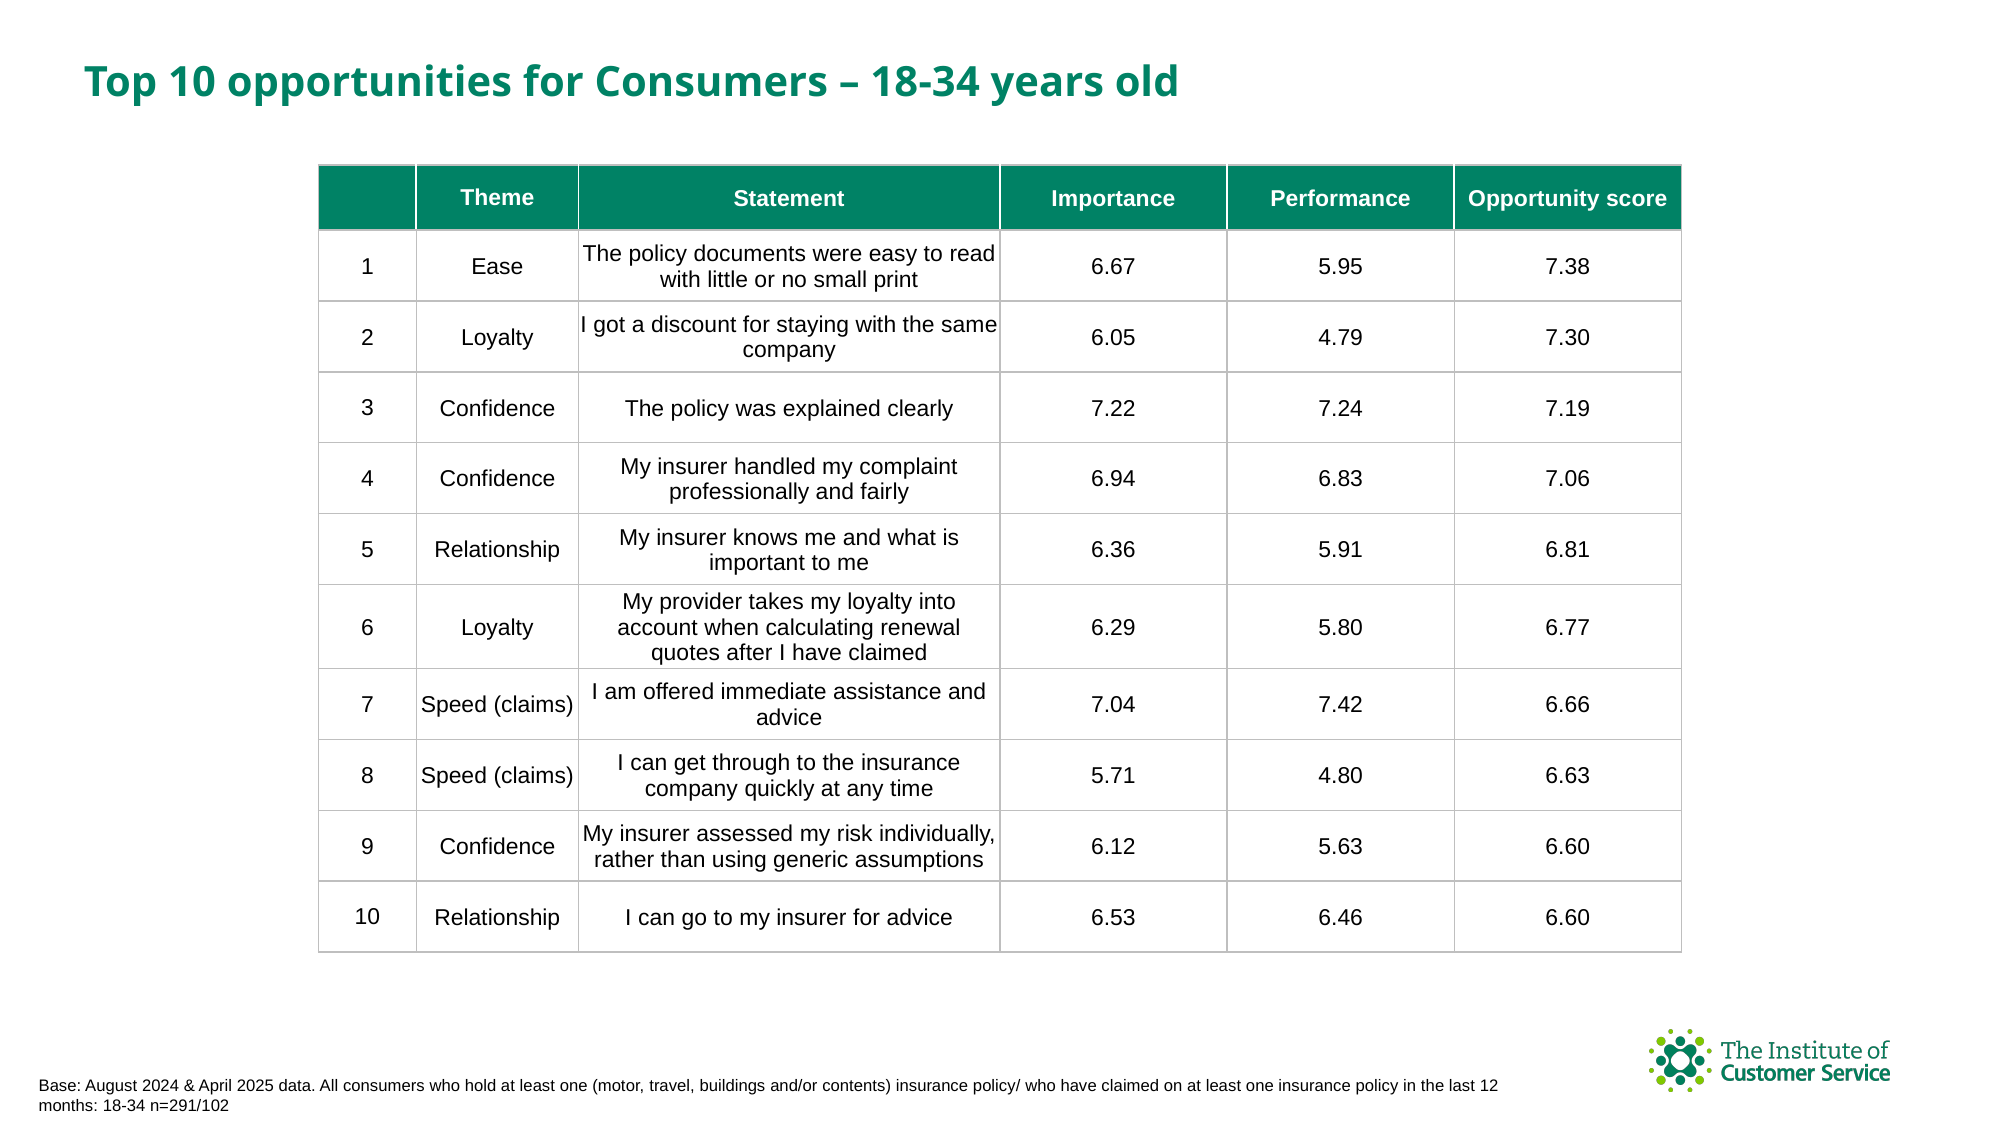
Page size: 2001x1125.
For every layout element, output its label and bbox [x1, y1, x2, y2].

table_cell [417, 669, 578, 739]
table_cell [1455, 443, 1681, 513]
text_box [23, 1067, 1562, 1122]
table_cell [319, 882, 416, 951]
table_cell [1455, 882, 1681, 951]
table_cell [1228, 740, 1454, 810]
table_cell [417, 514, 578, 584]
table_cell [1455, 231, 1681, 300]
table_cell [579, 882, 999, 951]
table_cell [579, 302, 999, 371]
table_cell [1001, 669, 1226, 739]
table_cell [1455, 373, 1681, 442]
table_header [1001, 166, 1226, 229]
table_cell [1455, 669, 1681, 739]
table_cell [1455, 811, 1681, 880]
table_cell [1228, 669, 1454, 739]
table_cell [1001, 514, 1226, 584]
table_cell [1001, 740, 1226, 810]
table_cell [579, 740, 999, 810]
table_cell [1228, 302, 1454, 371]
table_cell [1455, 740, 1681, 810]
table_cell [1228, 231, 1454, 300]
table_cell [417, 882, 578, 951]
table_cell [319, 514, 416, 584]
table_cell [319, 740, 416, 810]
text_box [69, 47, 1912, 113]
table_header [1228, 166, 1453, 229]
table_cell [1001, 373, 1226, 442]
picture [1649, 1029, 1890, 1092]
table_cell [1228, 443, 1454, 513]
table_cell [1228, 585, 1454, 668]
table_cell [1001, 231, 1226, 300]
table_cell [319, 585, 416, 668]
table_cell [1228, 882, 1454, 951]
table_cell [1001, 882, 1226, 951]
table_header [579, 166, 999, 229]
table_cell [1228, 811, 1454, 880]
table_cell [579, 373, 999, 442]
table_cell [1001, 585, 1226, 668]
table_cell [1455, 514, 1681, 584]
table_cell [417, 740, 578, 810]
table_cell [579, 514, 999, 584]
table_cell [579, 231, 999, 300]
table_cell [1228, 514, 1454, 584]
table_cell [319, 373, 416, 442]
table_header [319, 166, 415, 229]
table_cell [417, 811, 578, 880]
table_cell [319, 302, 416, 371]
table_cell [417, 302, 578, 371]
table_cell [417, 443, 578, 513]
table_cell [579, 585, 999, 668]
table_cell [319, 669, 416, 739]
table_cell [319, 231, 416, 300]
table_header [1455, 166, 1681, 229]
table_cell [1001, 811, 1226, 880]
table_cell [1455, 302, 1681, 371]
table_cell [417, 373, 578, 442]
table_cell [1001, 302, 1226, 371]
table_cell [579, 669, 999, 739]
table_cell [1455, 585, 1681, 668]
table_cell [319, 811, 416, 880]
table_cell [417, 585, 578, 668]
table_cell [319, 443, 416, 513]
table_cell [1001, 443, 1226, 513]
table_cell [579, 811, 999, 880]
table_cell [579, 443, 999, 513]
table_header [417, 166, 578, 229]
table_cell [417, 231, 578, 300]
table_cell [1228, 373, 1454, 442]
